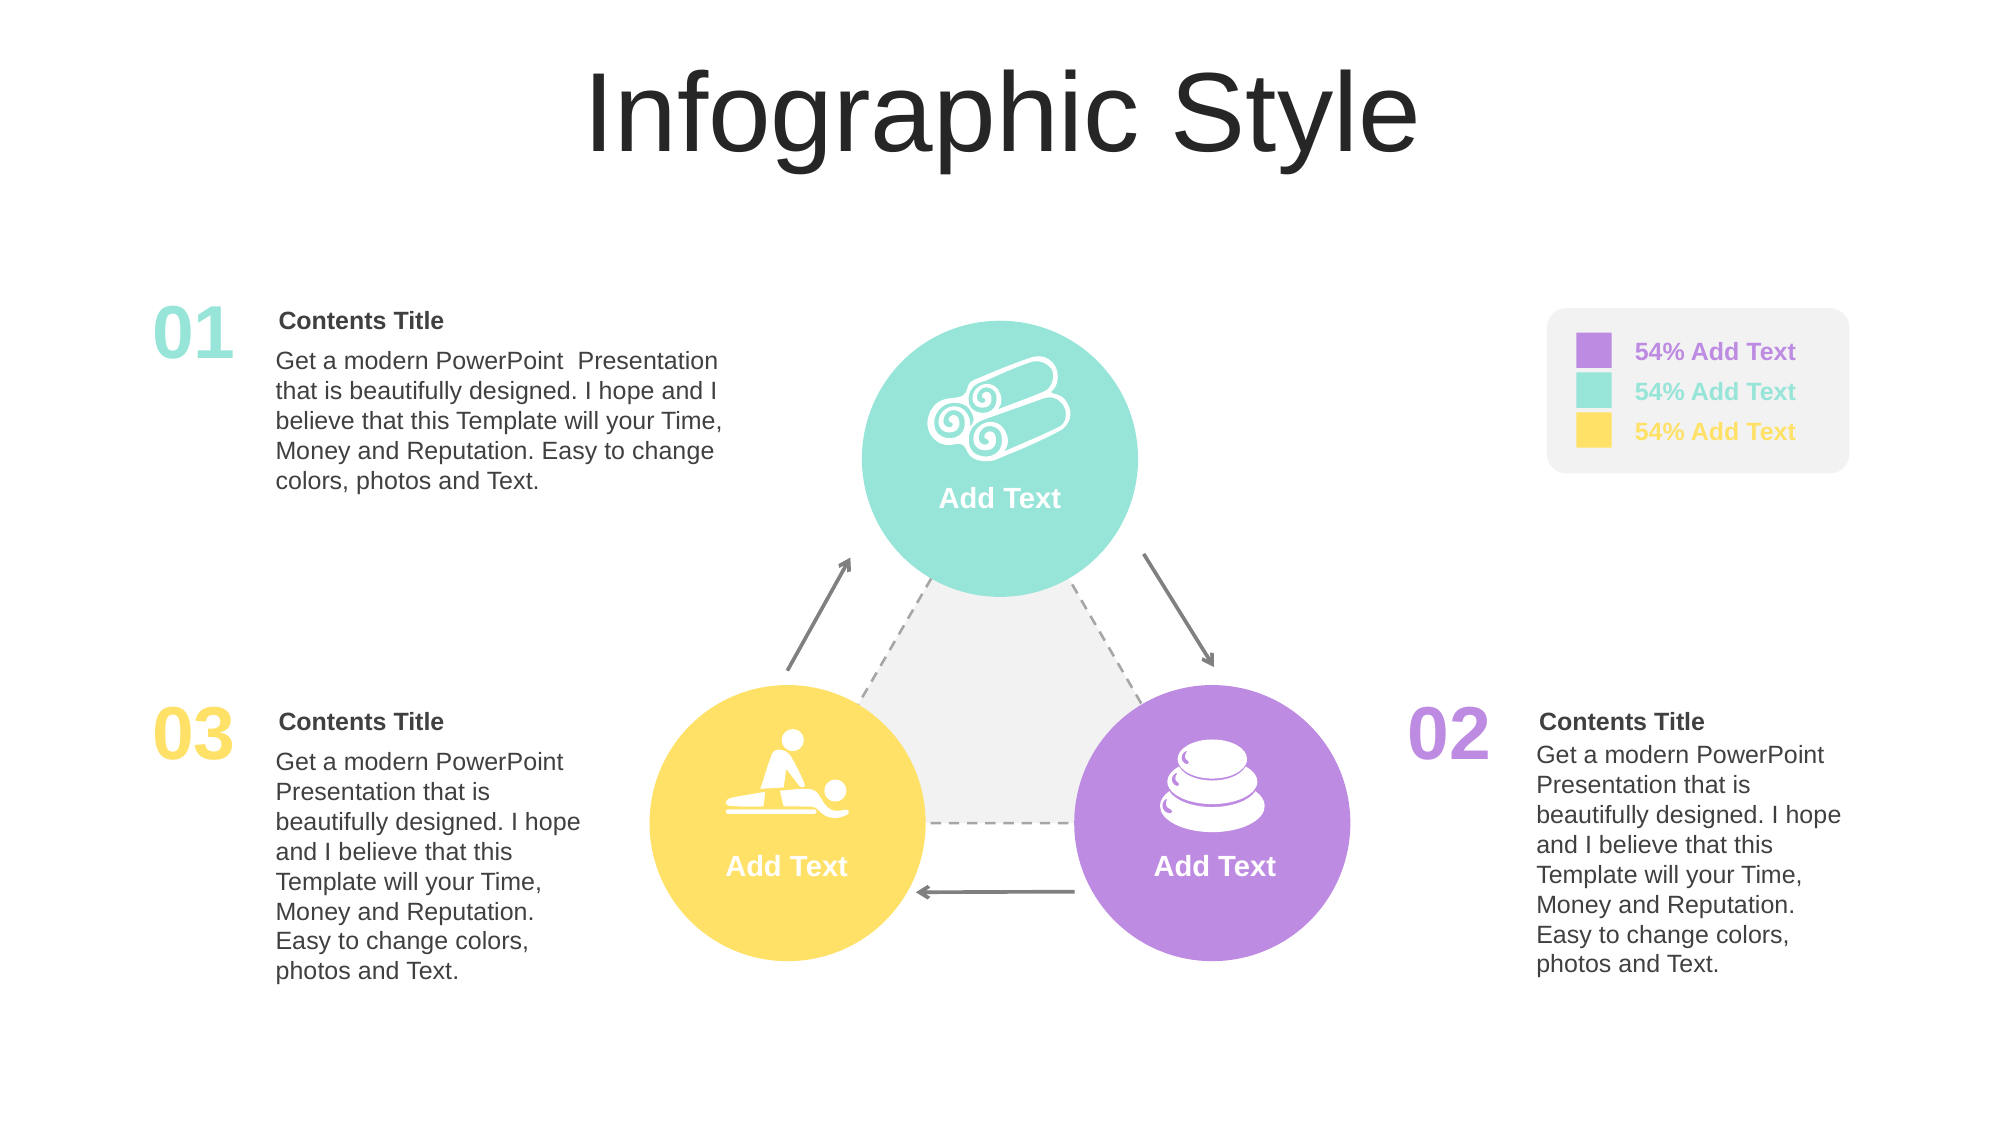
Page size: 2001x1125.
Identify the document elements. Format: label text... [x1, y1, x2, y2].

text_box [1521, 697, 1864, 989]
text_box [260, 697, 604, 996]
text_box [649, 320, 1351, 962]
text_box [1545, 307, 1851, 475]
text_box 01 [134, 275, 254, 381]
list Infographic Style [53, 55, 1952, 175]
text_box 03 [134, 676, 254, 782]
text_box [1576, 328, 1820, 454]
text_box 02 [1389, 676, 1510, 782]
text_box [260, 296, 745, 504]
